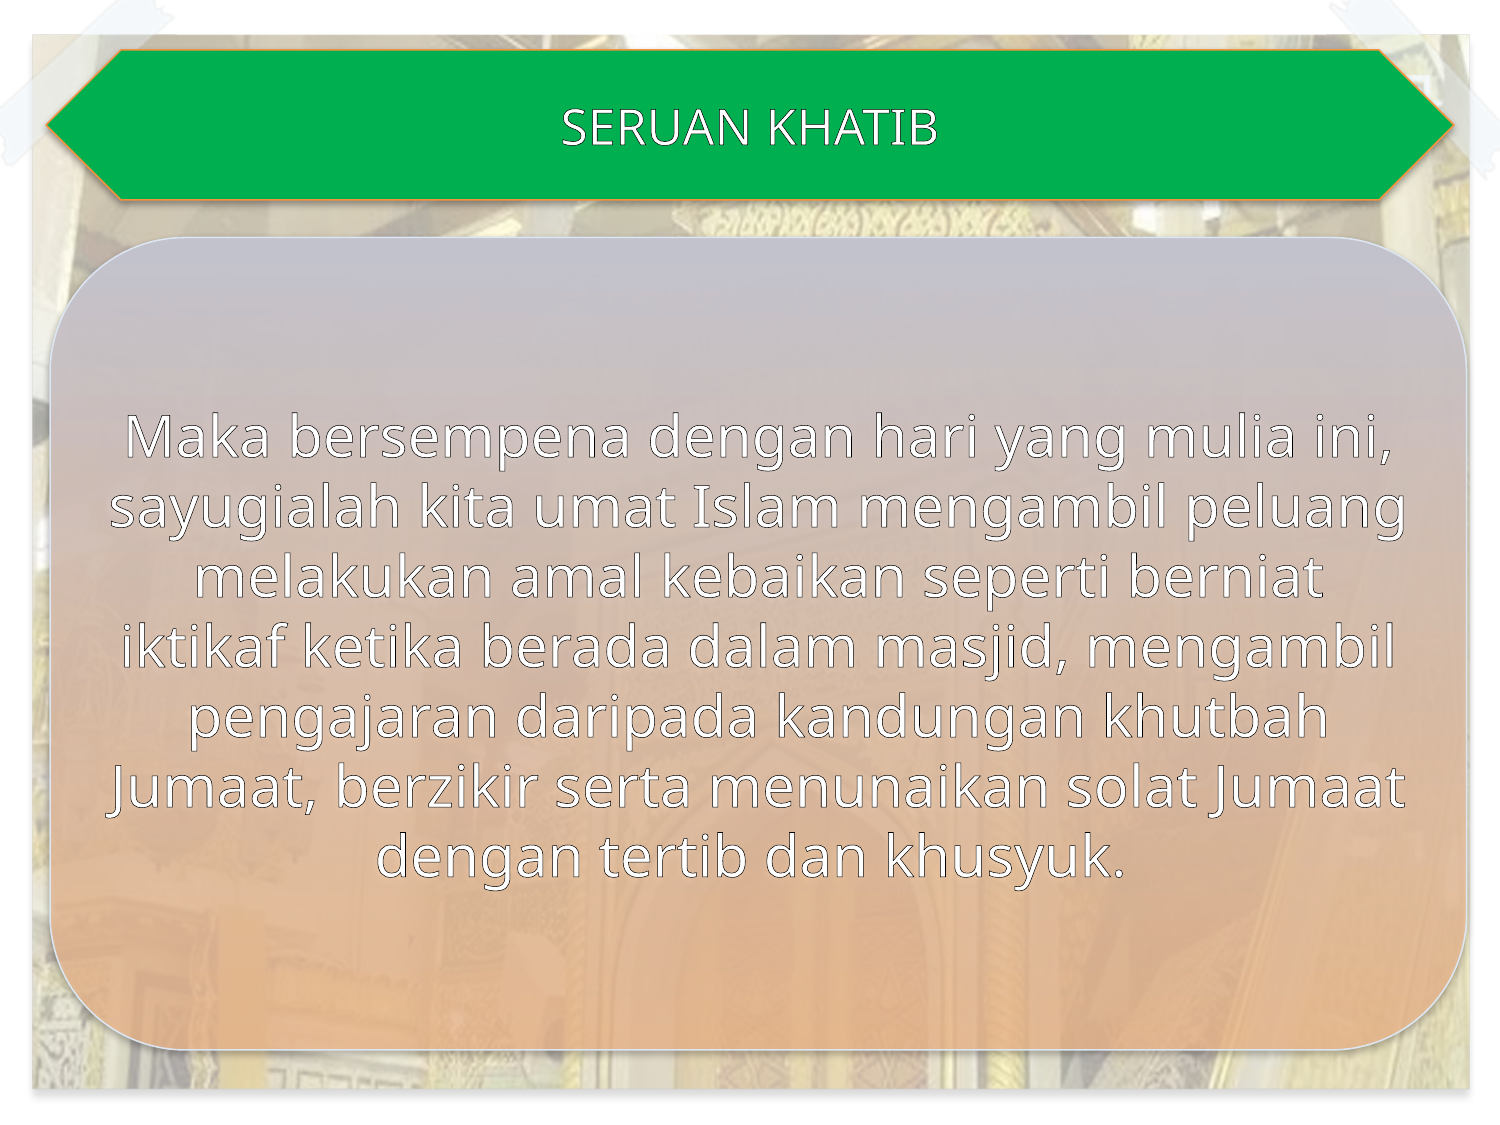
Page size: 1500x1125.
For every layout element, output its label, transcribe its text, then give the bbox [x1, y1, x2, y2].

text_box SERUAN KHATIB [45, 49, 1455, 201]
text_box Maka bersempena dengan hari yang mulia ini, sayugialah kita umat Islam mengambil peluang melakukan amal kebaikan seperti berniat iktikaf ketika berada dalam masjid, mengambil pengajaran daripada kandungan khutbah Jumaat, berzikir serta menunaikan solat Jumaat dengan tertib dan khusyuk. [49, 236, 1468, 1051]
